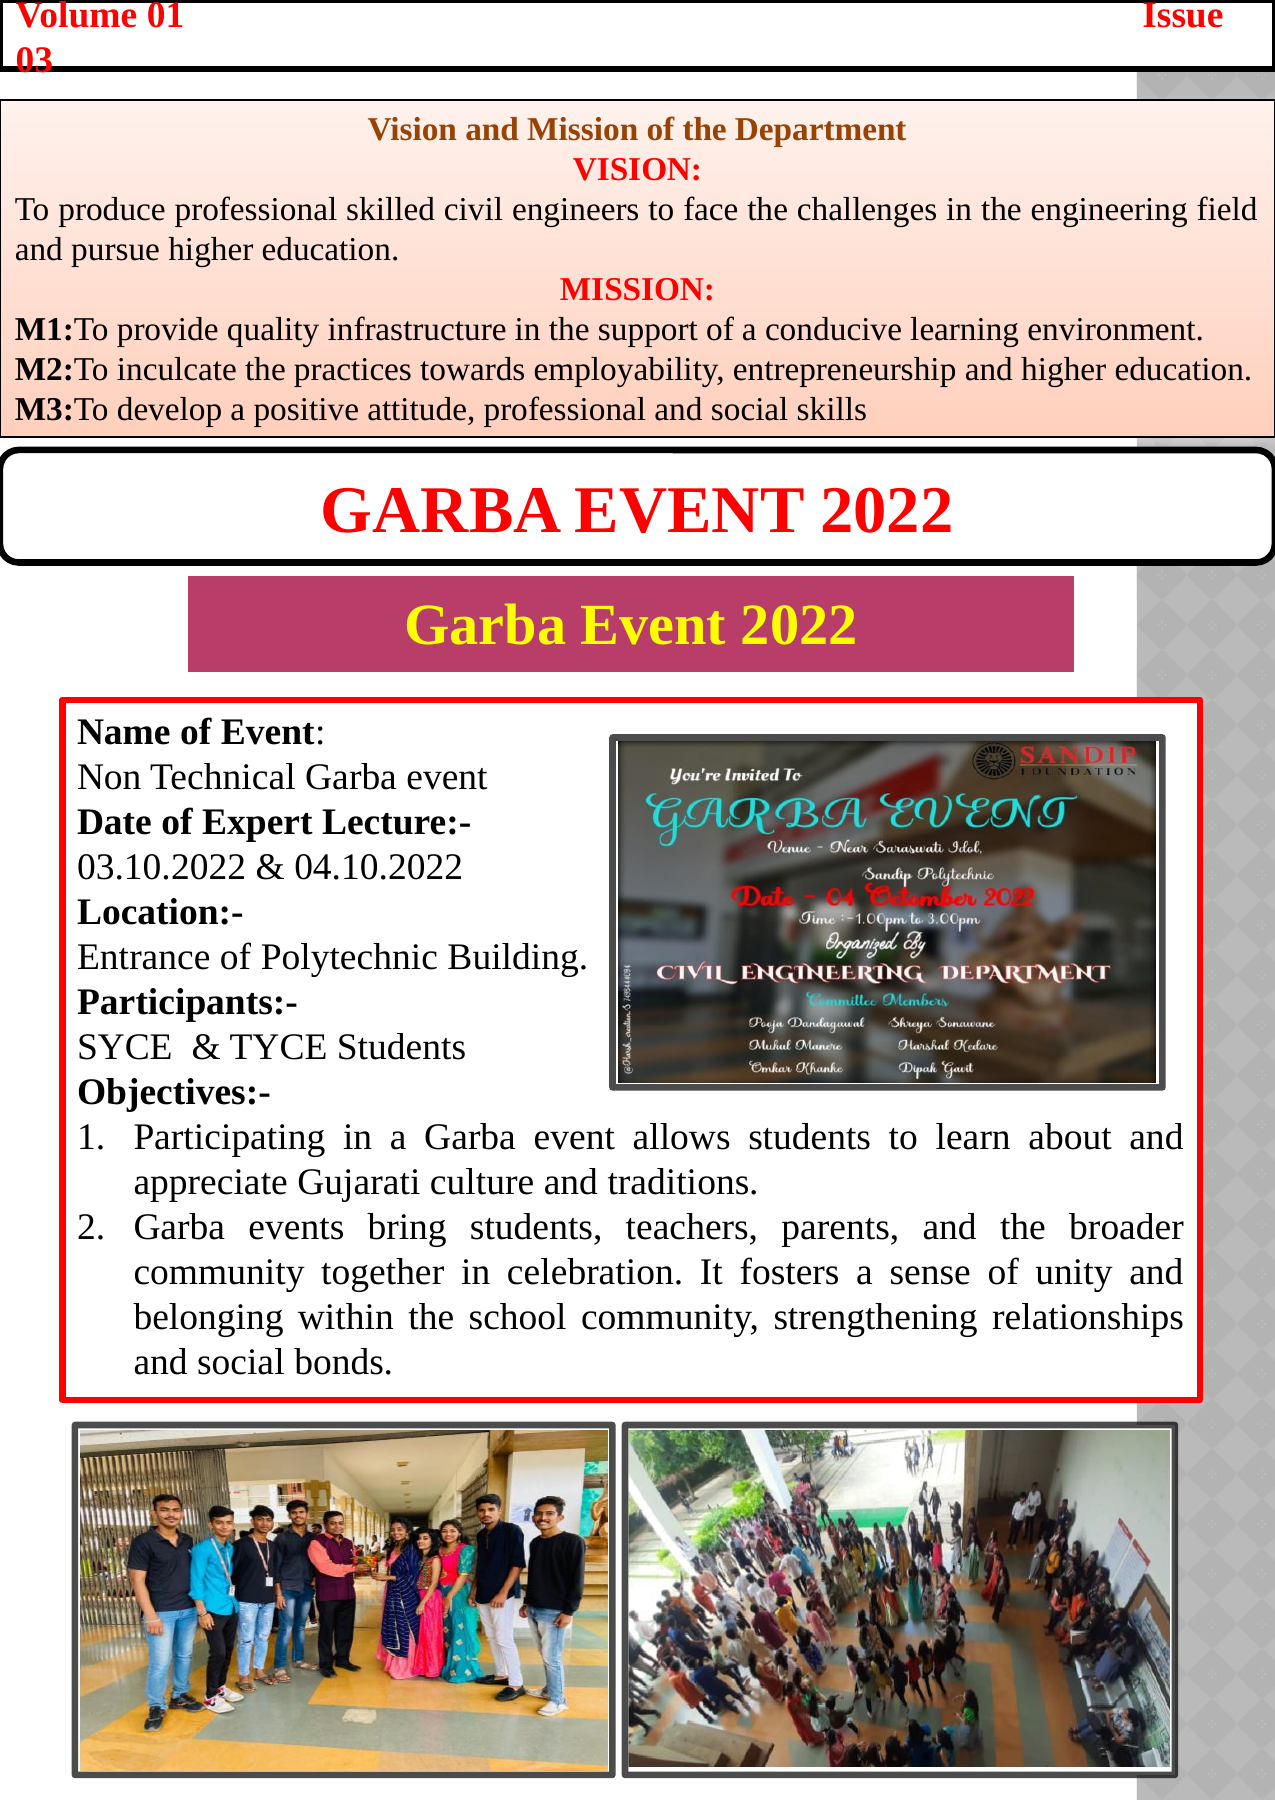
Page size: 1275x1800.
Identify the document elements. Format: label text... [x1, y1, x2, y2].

text_box Garba event 2022 [0, 446, 1275, 566]
text_box [622, 1422, 1178, 1778]
text_box [72, 1422, 616, 1778]
text_box Name of Event: Non Technical Garba event. Date of Expert Lecture:- 03.10.2022 & 04.10.2022 Location:- Entrance of Polytechnic Building. Participants:- SYCE & TYCE Students Objectives:- Participating in a Garba event allows students to learn about and appreciate Gujarati culture and traditions. Garba events bring students, teachers, parents, and the broader community together in celebration. It fosters a sense of unity and belonging within the school community, strengthening relationships and social bonds. [59, 697, 1203, 1403]
text_box Vision and Mission of the Department VISION: To produce professional skilled civil engineers to face the challenges in the engineering field and pursue higher education. MISSION: M1:To provide quality infrastructure in the support of a conducive learning environment. M2:To inculcate the practices towards employability, entrepreneurship and higher education. M3:To develop a positive attitude, professional and social skills [0, 99, 1275, 438]
table_header Garba Event 2022 [188, 576, 1074, 672]
text_box [609, 734, 1166, 1091]
text_box Volume 01 Issue 03 [0, 0, 1275, 72]
